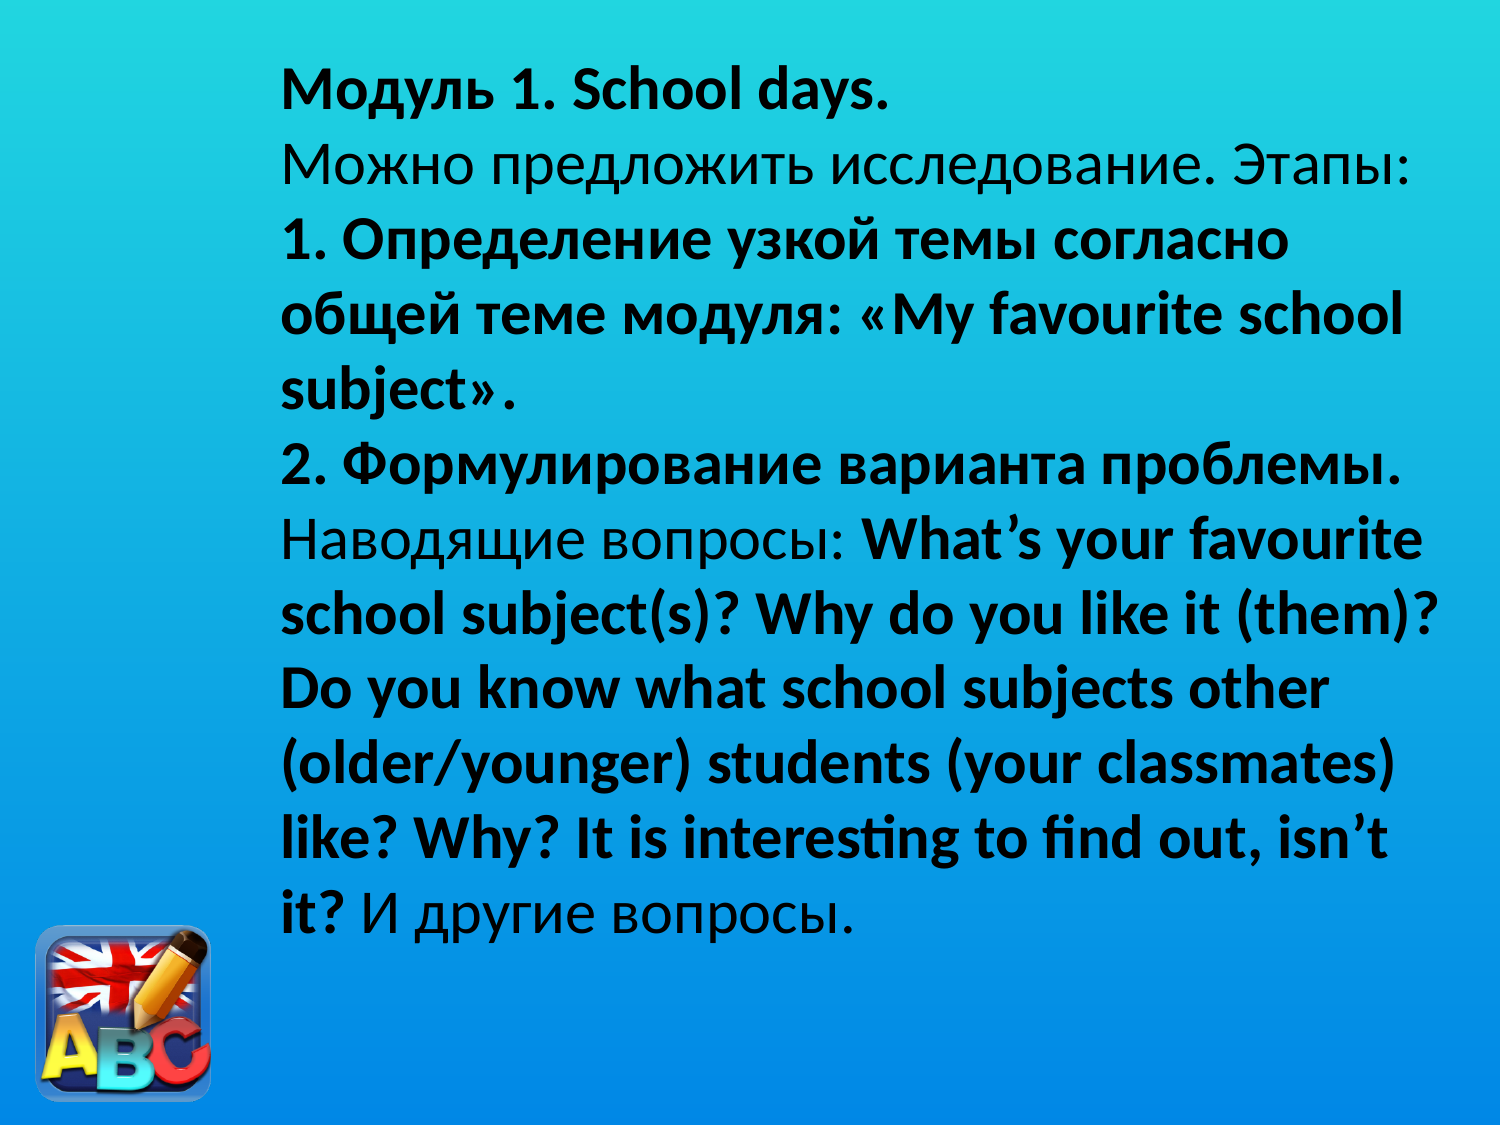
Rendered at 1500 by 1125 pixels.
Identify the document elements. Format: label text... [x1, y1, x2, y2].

picture [34, 925, 212, 1102]
title Модуль 1. School days. Можно предложить исследование. Этапы: 1. Определение узкой темы согласно общей теме модуля: «My favourite school subject». 2. Формулирование варианта проблемы. Наводящие вопросы: What’s your favourite school subject(s)? Why do you like it (them)? Do you know what school subjects other (older/younger) students (your classmates) like? Why? It is interesting to find out, isn’t it? И другие вопросы. [265, 45, 1459, 1024]
